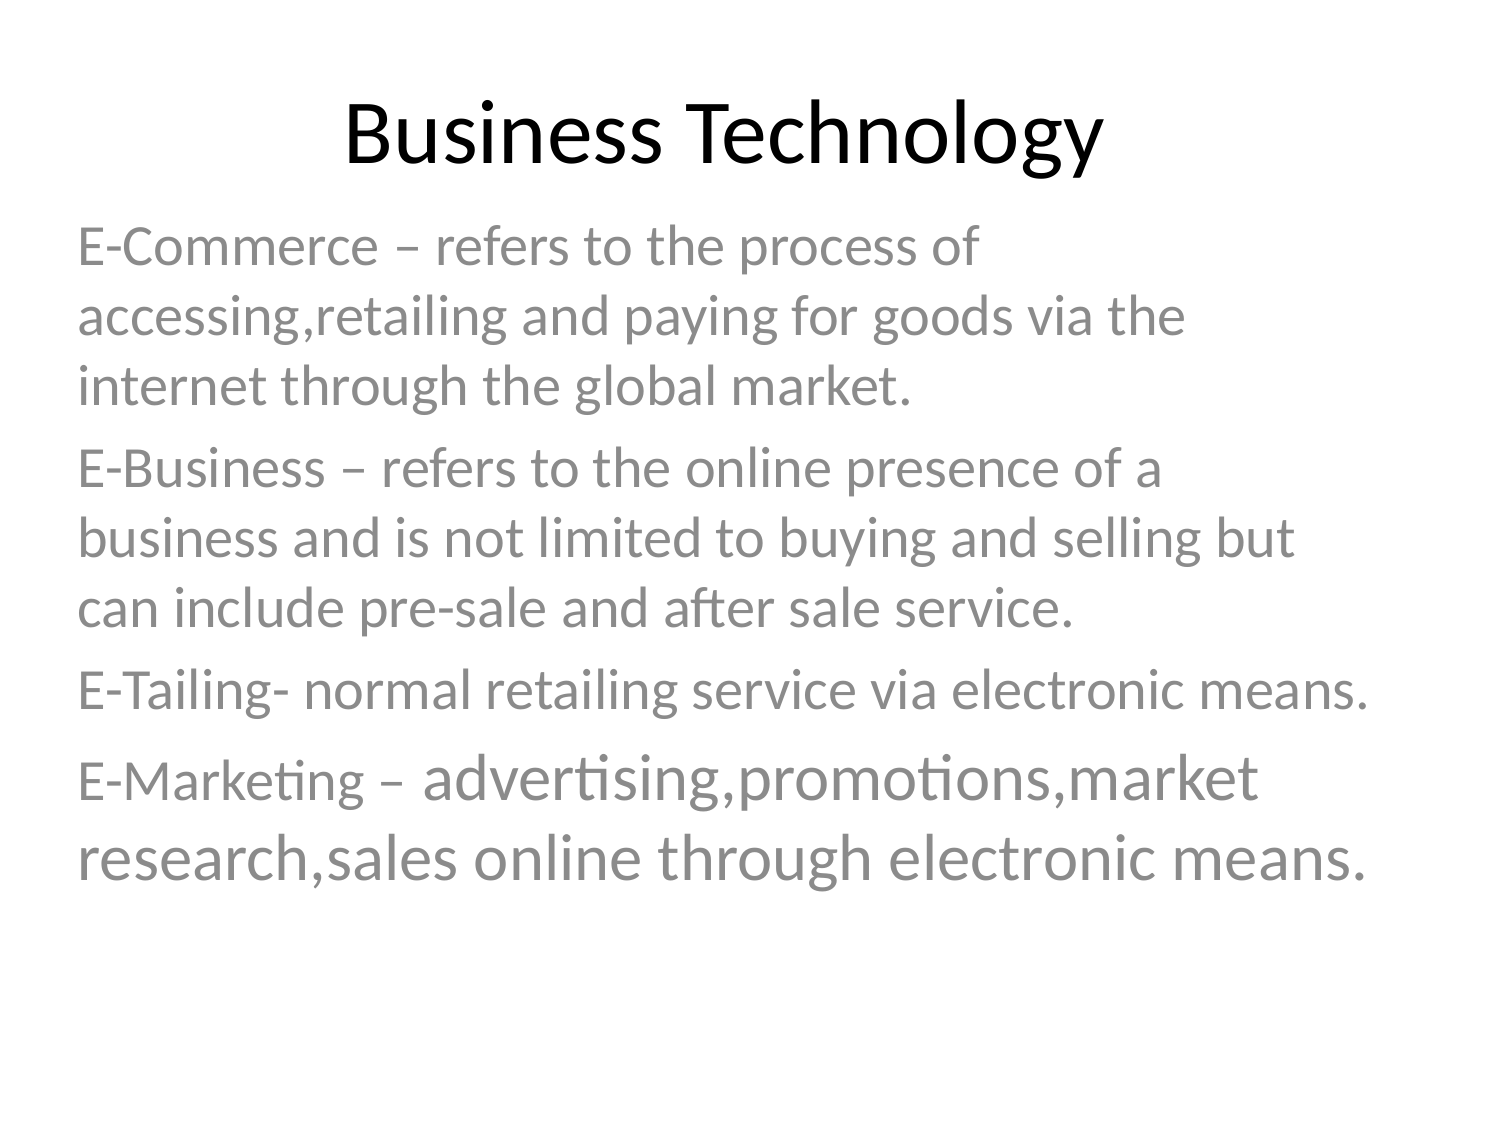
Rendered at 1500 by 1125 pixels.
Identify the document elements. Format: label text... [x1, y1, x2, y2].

subtitle E-Commerce – refers to the process of accessing,retailing and paying for goods via the internet through the global market. E-Business – refers to the online presence of a business and is not limited to buying and selling but can include pre-sale and after sale service. E-Tailing- normal retailing service via electronic means. E-Marketing – advertising,promotions,market research,sales online through electronic means. [62, 200, 1388, 1025]
title Business Technology [87, 6, 1363, 200]
